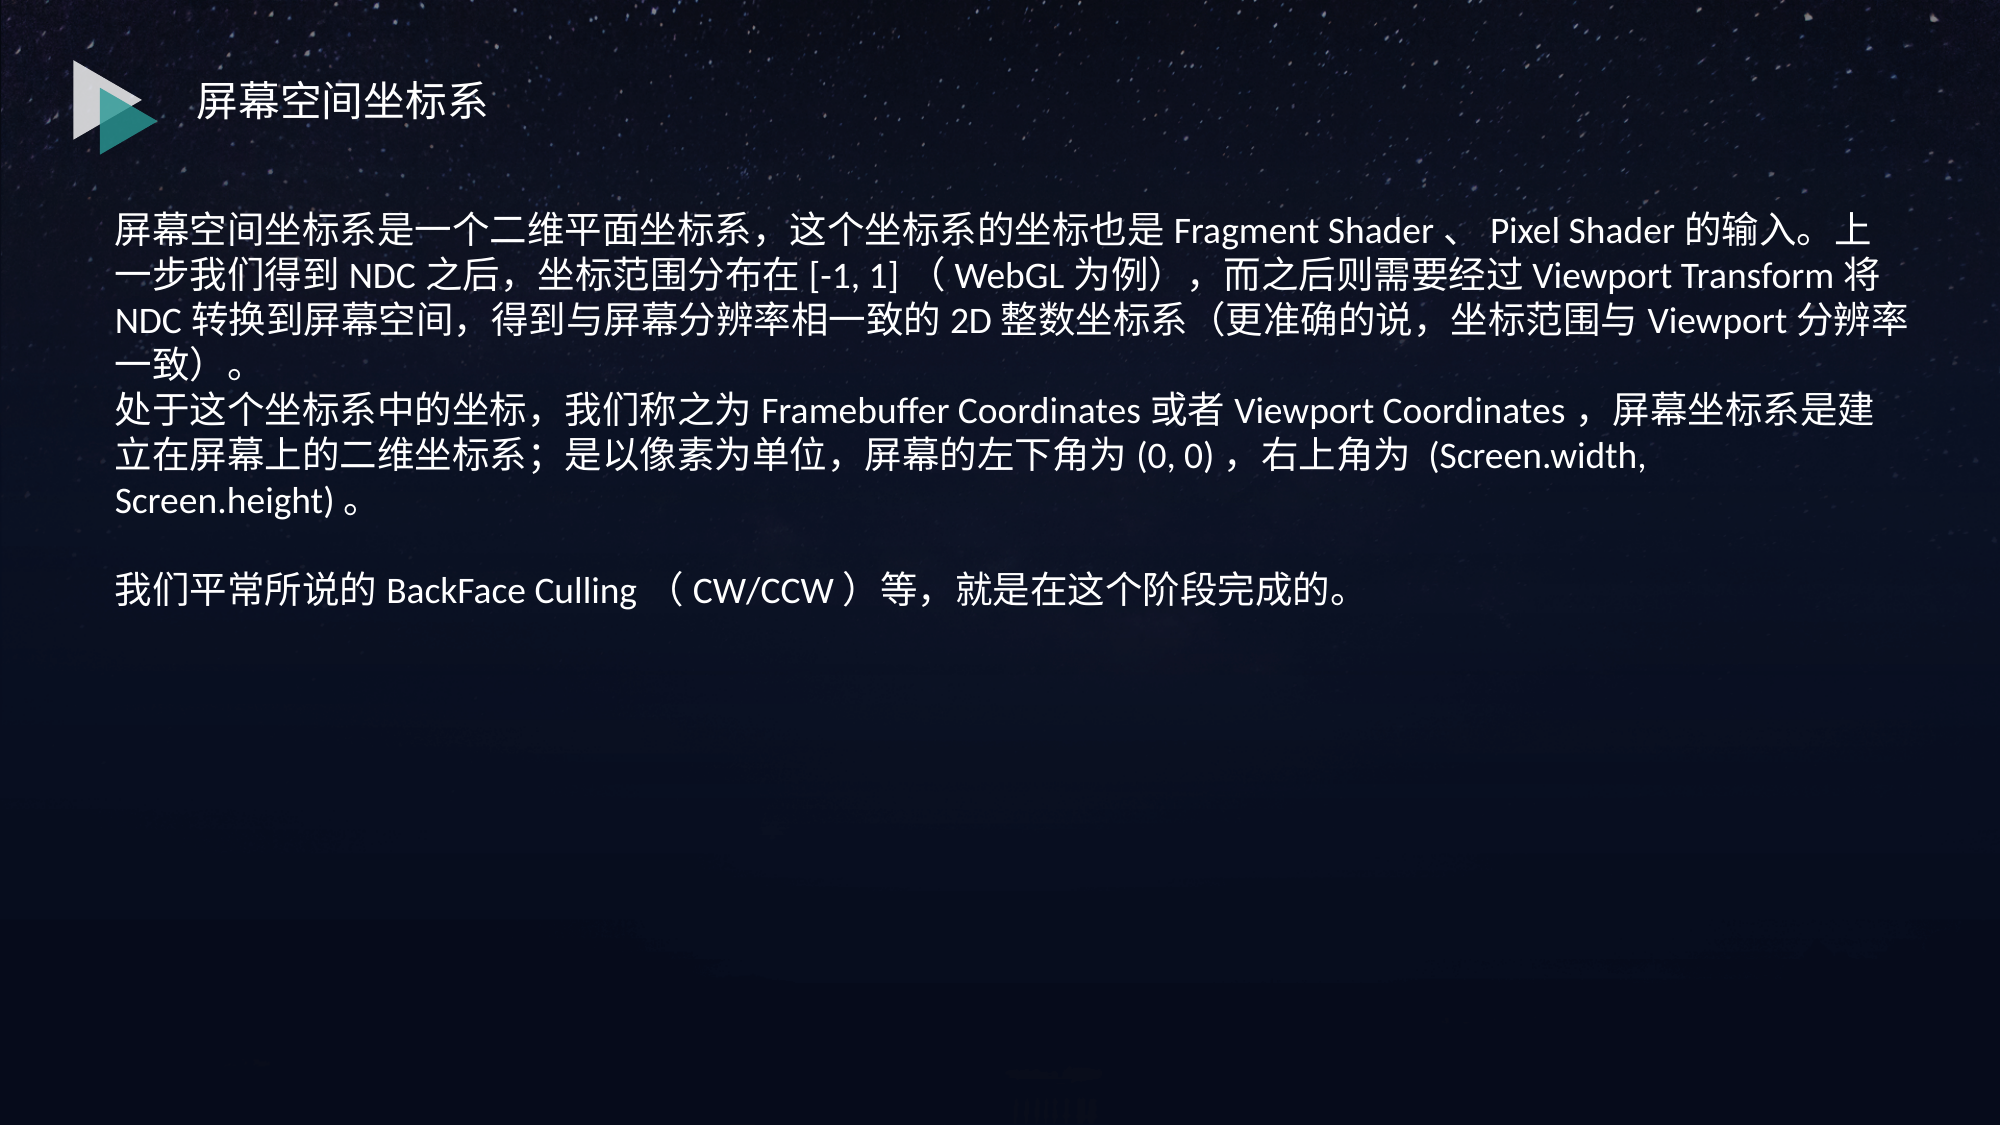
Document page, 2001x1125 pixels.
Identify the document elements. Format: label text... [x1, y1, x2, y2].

picture [0, 0, 2000, 1125]
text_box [73, 60, 158, 155]
text_box 屏幕空间坐标系 [166, 67, 519, 132]
text_box 屏幕空间坐标系是一个二维平面坐标系，这个坐标系的坐标也是Fragment Shader、Pixel Shader的输入。上一步我们得到NDC之后，坐标范围分布在[-1, 1]（WebGL为例），而之后则需要经过Viewport Transform将NDC转换到屏幕空间，得到与屏幕分辨率相一致的2D整数坐标系（更准确的说，坐标范围与Viewport分辨率一致）。 处于这个坐标系中的坐标，我们称之为Framebuffer Coordinates或者Viewport Coordinates，屏幕坐标系是建立在屏幕上的二维坐标系；是以像素为单位，屏幕的左下角为(0, 0)，右上角为 (Screen.width, Screen.height)。 我们平常所说的BackFace Culling（CW/CCW）等，就是在这个阶段完成的。 [99, 198, 1924, 664]
